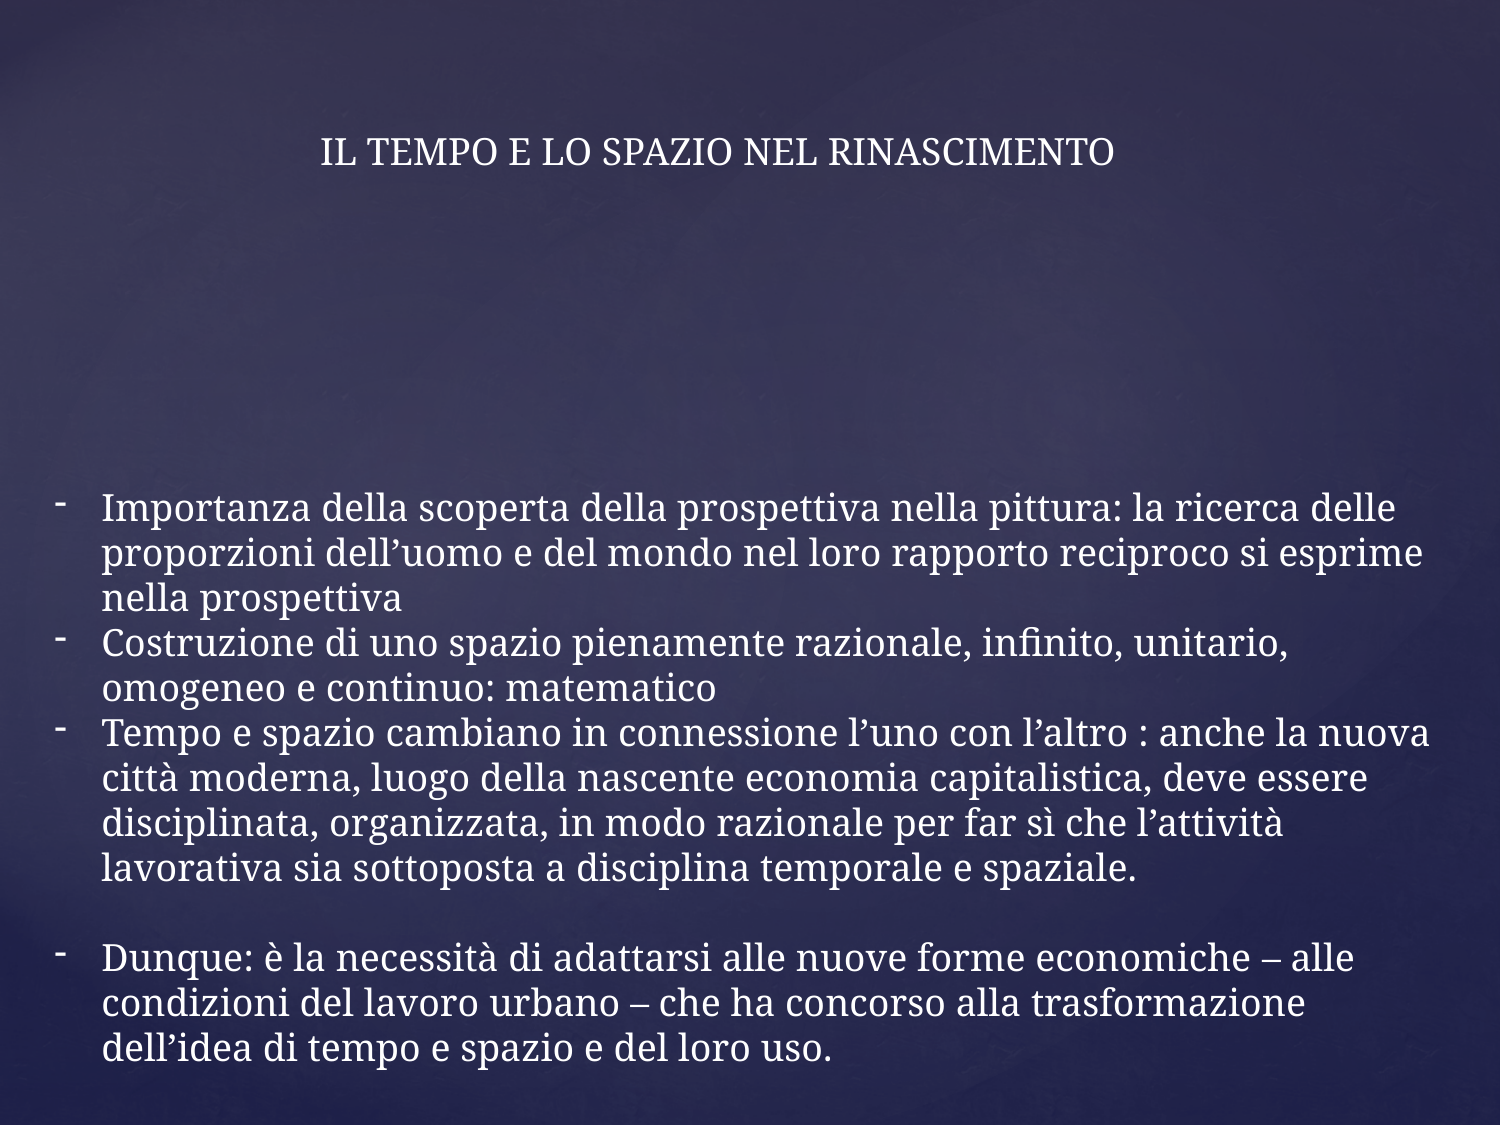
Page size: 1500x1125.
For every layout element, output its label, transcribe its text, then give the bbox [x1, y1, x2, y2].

text_box IL TEMPO E LO SPAZIO NEL RINASCIMENTO [305, 120, 1151, 271]
text_box Importanza della scoperta della prospettiva nella pittura: la ricerca delle proporzioni dell’uomo e del mondo nel loro rapporto reciproco si esprime nella prospettiva Costruzione di uno spazio pienamente razionale, infinito, unitario, omogeneo e continuo: matematico Tempo e spazio cambiano in connessione l’uno con l’altro : anche la nuova città moderna, luogo della nascente economia capitalistica, deve essere disciplinata, organizzata, in modo razionale per far sì che l’attività lavorativa sia sottoposta a disciplina temporale e spaziale. Dunque: è la necessità di adattarsi alle nuove forme economiche – alle condizioni del lavoro urbano – che ha concorso alla trasformazione dell’idea di tempo e spazio e del loro uso. [39, 477, 1475, 1077]
